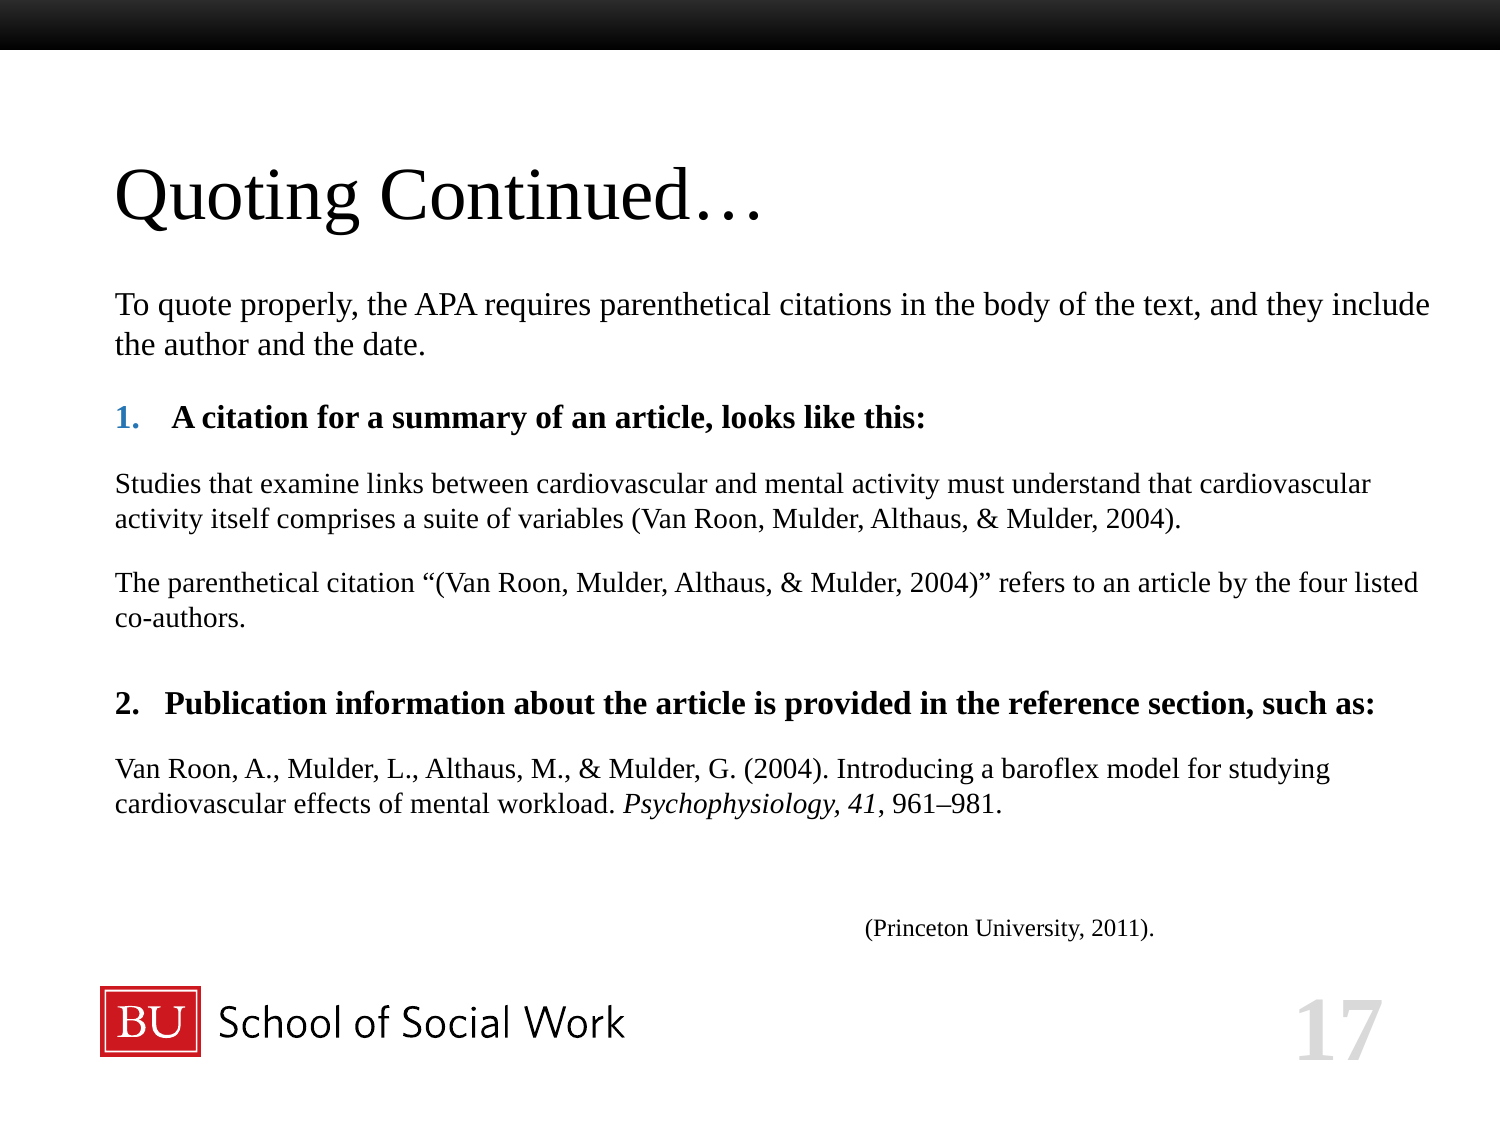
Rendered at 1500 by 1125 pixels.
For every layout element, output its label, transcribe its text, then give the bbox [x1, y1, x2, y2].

title Quoting Continued… [99, 137, 1400, 250]
list To quote properly, the APA requires parenthetical citations in the body of the text, and they include the author and the date. A citation for a summary of an article, looks like this: Studies that examine links between cardiovascular and mental activity must understand that cardiovascular activity itself comprises a suite of variables (Van Roon, Mulder, Althaus, & Mulder, 2004). The parenthetical citation “(Van Roon, Mulder, Althaus, & Mulder, 2004)” refers to an article by the four listed co-authors. 2. Publication information about the article is provided in the reference section, such as: Van Roon, A., Mulder, L., Althaus, M., & Mulder, G. (2004). Introducing a baroflex model for studying cardiovascular effects of mental workload. Psychophysiology, 41, 961–981. (Princeton University, 2011). [99, 275, 1450, 1013]
slide_number 17 [1162, 968, 1401, 1082]
